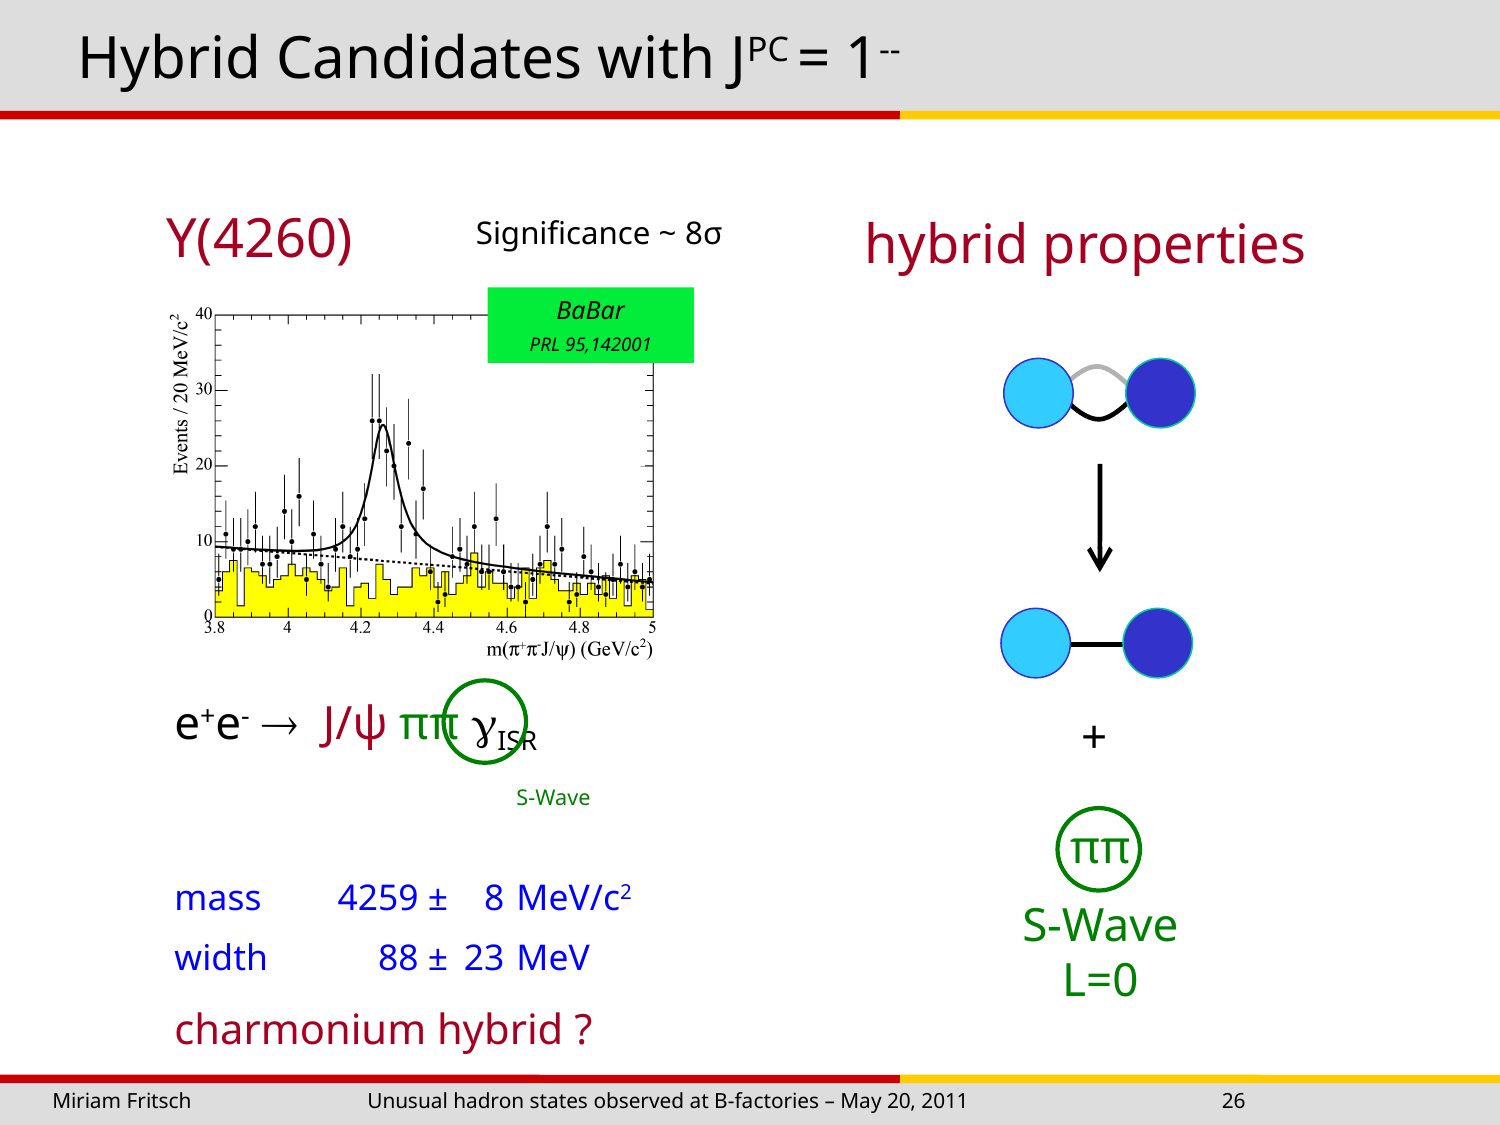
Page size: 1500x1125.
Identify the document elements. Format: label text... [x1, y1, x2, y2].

text_box e+e-  J/ψ ππ gISR mass 4259 ± 8 MeV/c2 width 88 ± 23 MeV charmonium hybrid ? [159, 686, 760, 1060]
text_box BaBar PRL 95,142001 [487, 287, 694, 363]
text_box Y(4260) [137, 196, 1325, 276]
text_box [162, 305, 663, 663]
title Hybrid Candidates with JPC = 1-- [62, 4, 1438, 106]
text_box [1057, 808, 1141, 891]
text_box hybrid properties [805, 201, 1395, 282]
text_box + [1061, 699, 1128, 770]
text_box [443, 680, 527, 763]
text_box ππ S-Wave L=0 [982, 810, 1219, 1013]
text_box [1000, 608, 1193, 679]
text_box S-Wave [501, 751, 752, 817]
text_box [1064, 297, 1135, 490]
